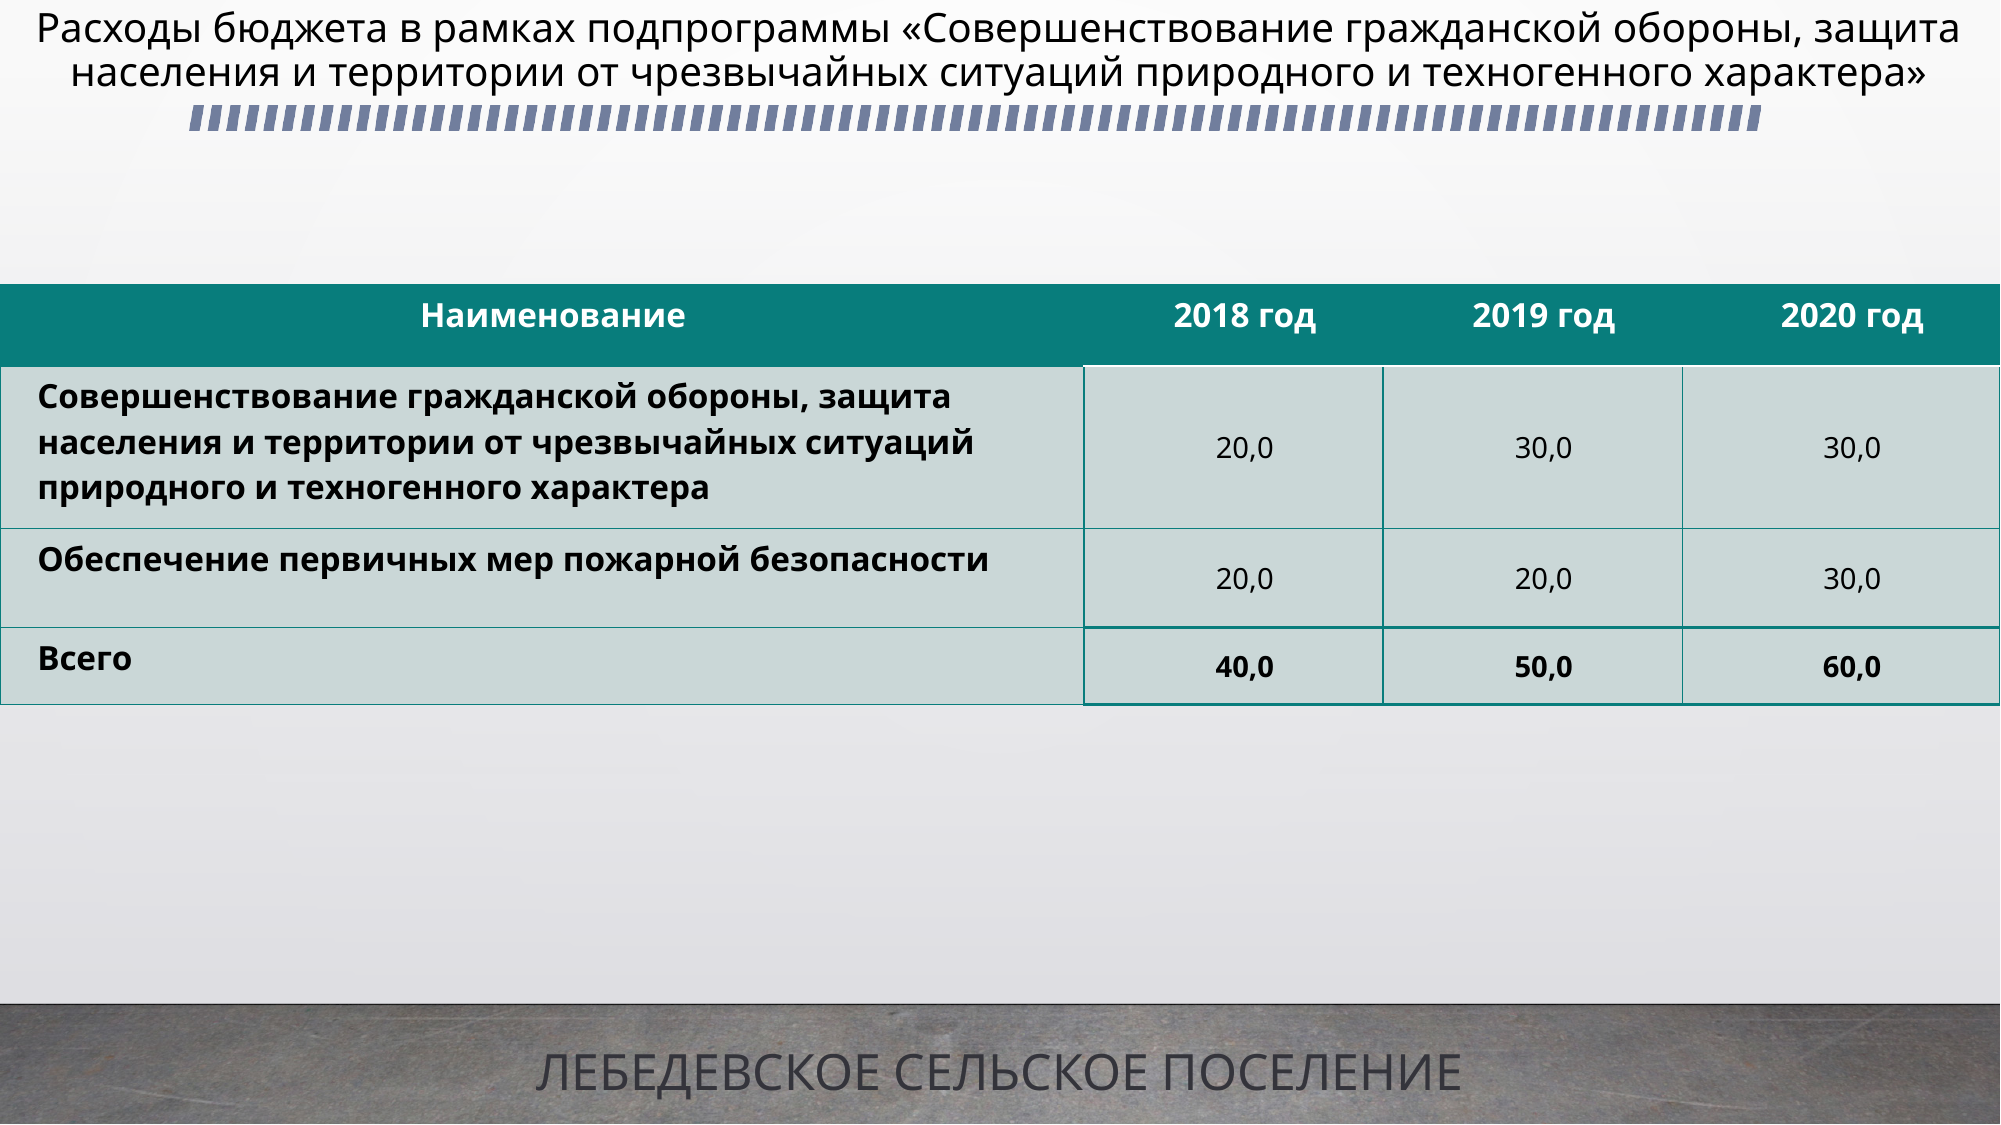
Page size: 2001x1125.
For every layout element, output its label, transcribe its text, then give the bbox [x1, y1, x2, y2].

table_header 2018 год [1085, 286, 1382, 365]
table_cell Всего [1, 628, 1083, 704]
table_header Наименование [1, 286, 1083, 365]
table_cell 20,0 [1085, 367, 1382, 528]
table_cell 30,0 [1384, 367, 1682, 528]
table_header 2020 год [1683, 286, 1999, 365]
table_cell 40,0 [1085, 629, 1382, 703]
picture [0, 1004, 2000, 1124]
table_header 2019 год [1384, 286, 1682, 365]
table_cell Обеспечение первичных мер пожарной безопасности [1, 529, 1083, 627]
title Расходы бюджета в рамках подпрограммы «Совершенствование гражданской обороны, защита населения и территории от чрезвычайных ситуаций природного и техногенного характера» [0, 0, 2000, 144]
table_cell 20,0 [1085, 529, 1382, 626]
text_box ЛЕБЕДЕВСКОЕ СЕЛЬСКОЕ ПОСЕЛЕНИЕ [521, 1032, 1479, 1108]
table_cell 30,0 [1683, 367, 1999, 528]
table_cell Совершенствование гражданской обороны, защита населения и территории от чрезвычайных ситуаций природного и техногенного характера [1, 367, 1083, 528]
table_cell 60,0 [1683, 629, 1999, 703]
table_cell 30,0 [1683, 529, 1999, 626]
table_cell 20,0 [1384, 529, 1682, 626]
table_cell 50,0 [1384, 629, 1682, 703]
